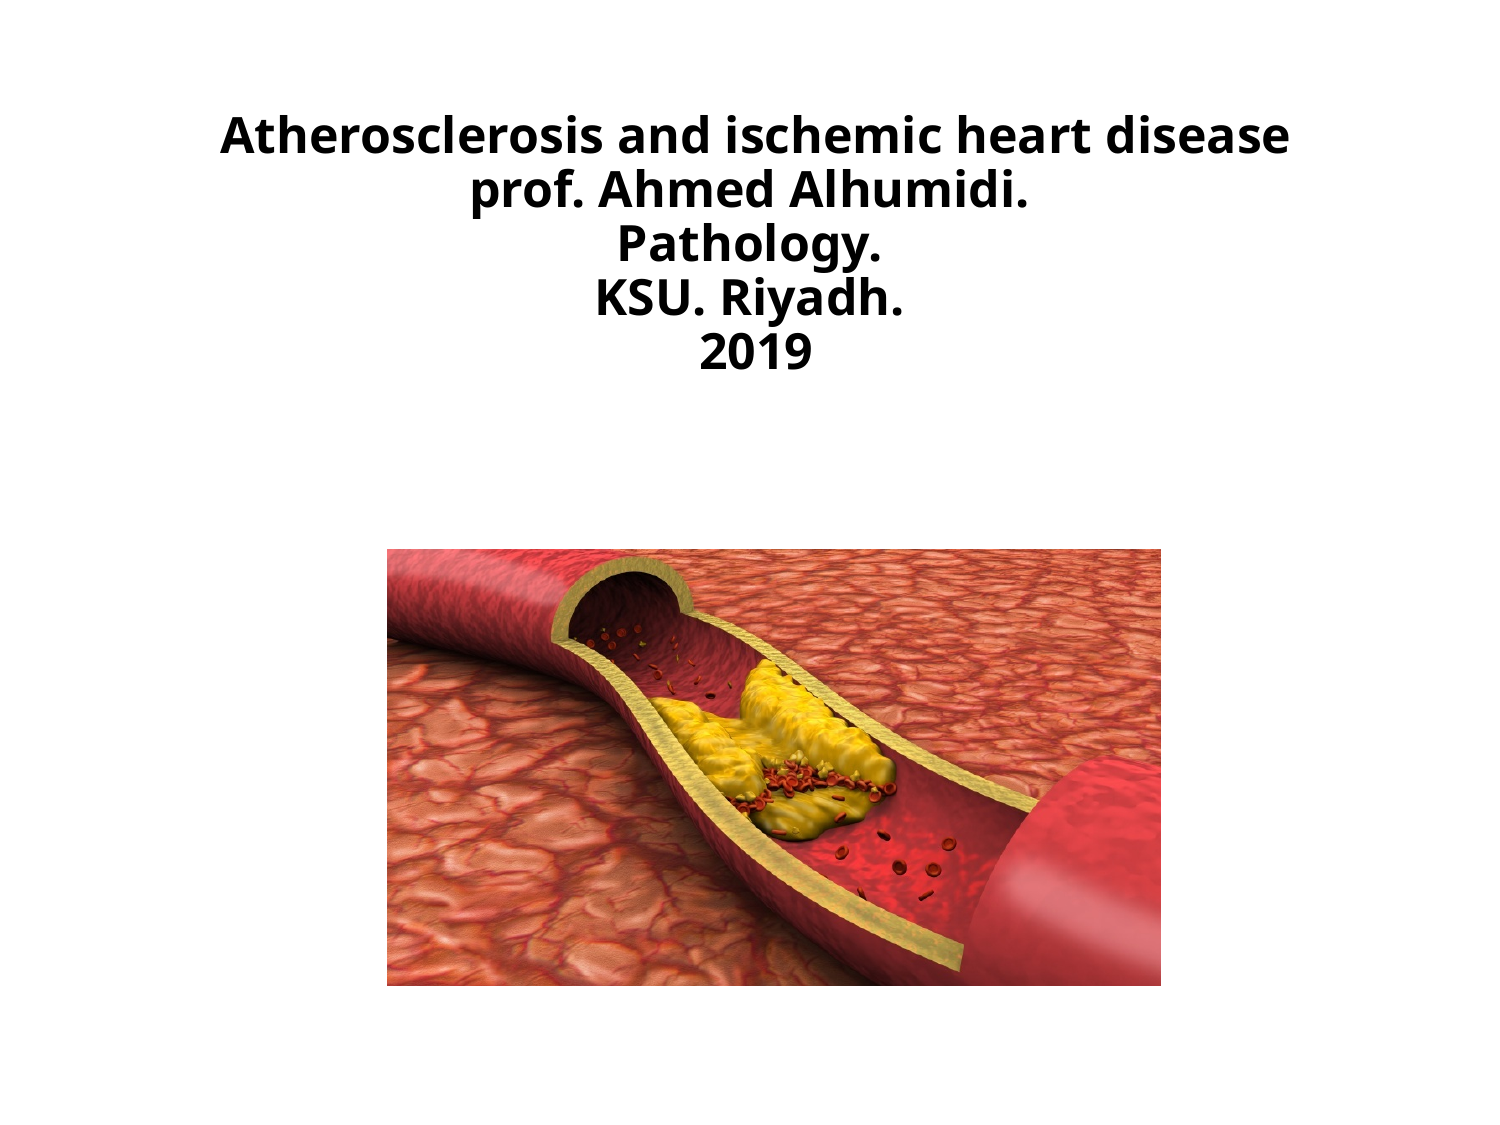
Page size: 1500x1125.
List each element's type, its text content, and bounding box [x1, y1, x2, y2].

title Atherosclerosis and ischemic heart disease prof. Ahmed Alhumidi. Pathology. KSU. Riyadh. 2019 [112, 200, 1400, 388]
picture [387, 549, 1161, 986]
